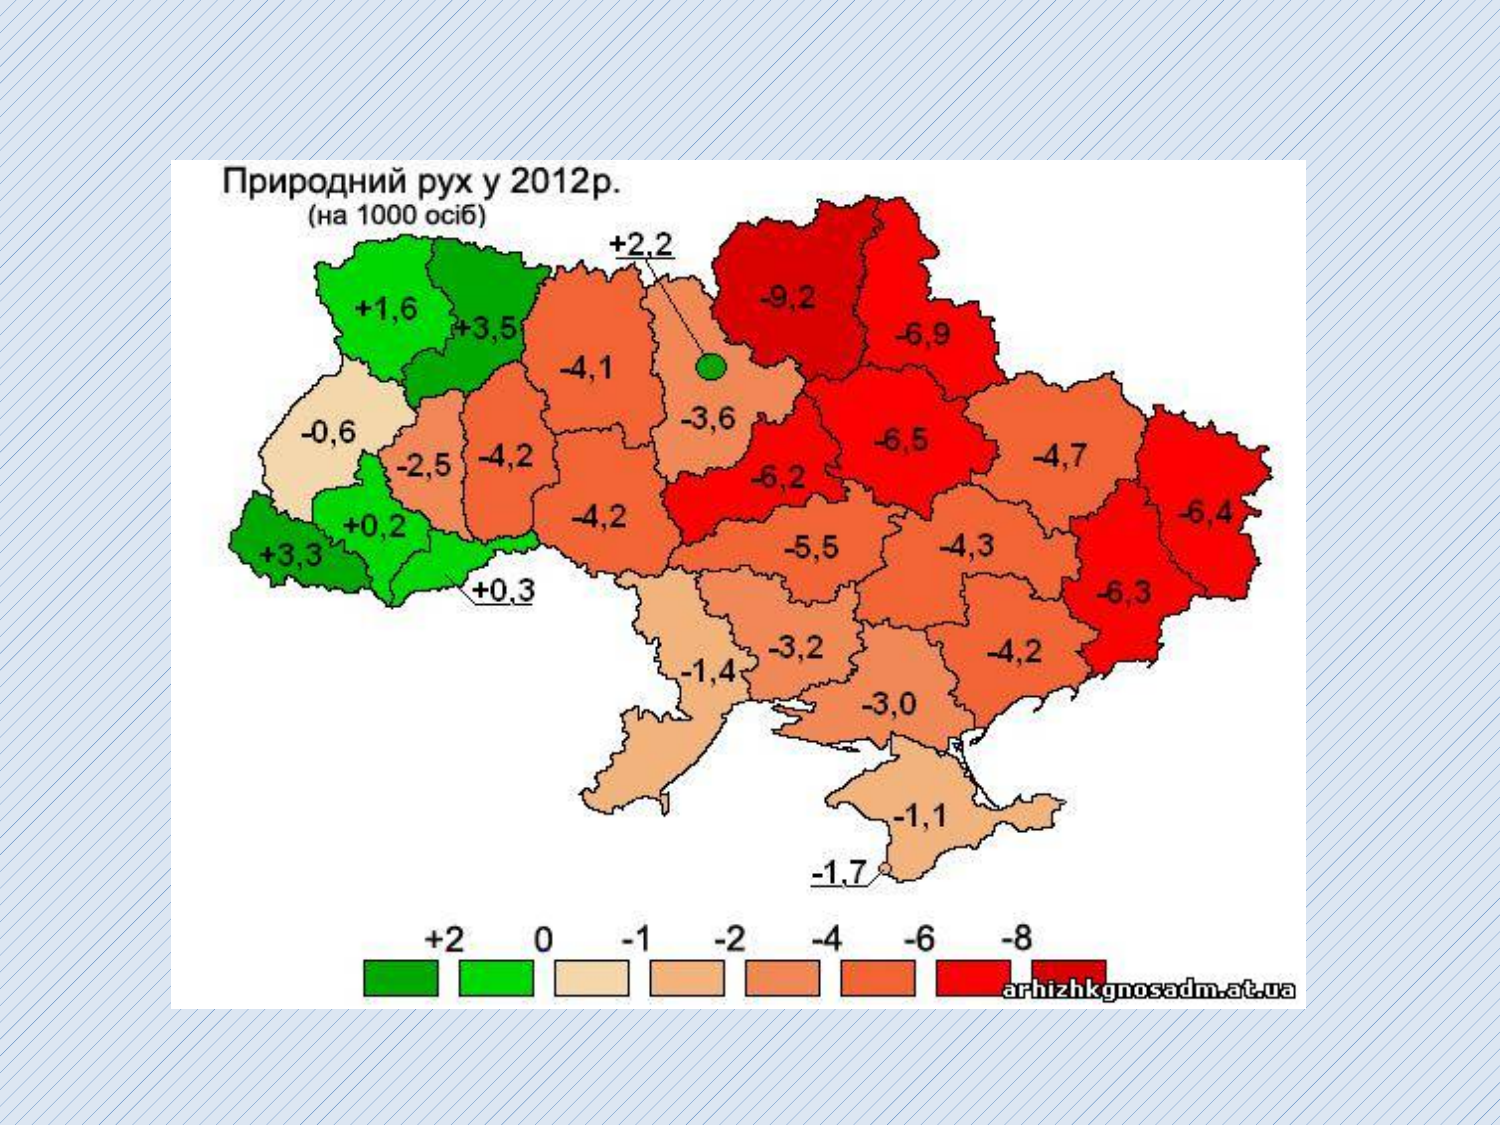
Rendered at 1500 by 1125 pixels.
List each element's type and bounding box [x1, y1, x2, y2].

picture [171, 160, 1306, 1010]
